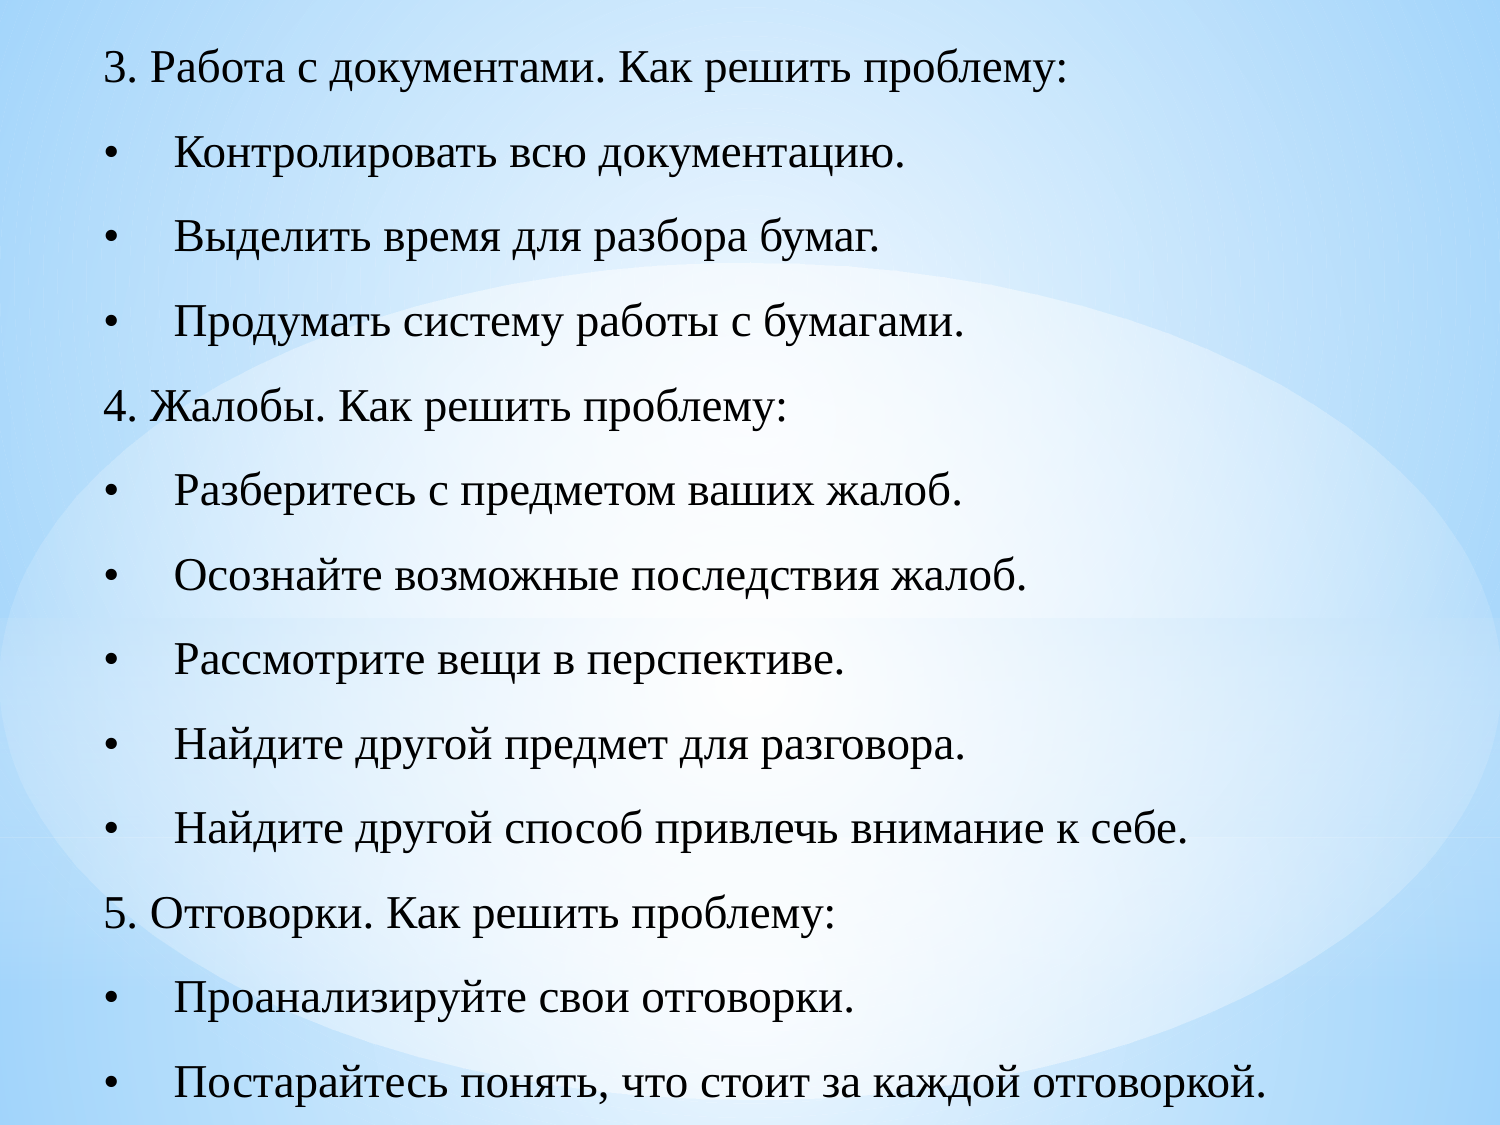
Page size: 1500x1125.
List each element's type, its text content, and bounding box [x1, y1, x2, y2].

list 3. Работа с документами. Как решить проблему: • Контролировать всю документацию. • Выделить время для разбора бумаг. • Продумать систему работы с бумагами. 4. Жалобы. Как решить проблему: • Разберитесь с предметом ваших жалоб. • Осознайте возможные последствия жалоб. • Рассмотрите вещи в перспективе. • Найдите другой предмет для разговора. • Найдите другой способ привлечь внимание к себе. 5. Отговорки. Как решить проблему: • Проанализируйте свои отговорки. • Постарайтесь понять, что стоит за каждой отговоркой. [17, 0, 1500, 1125]
